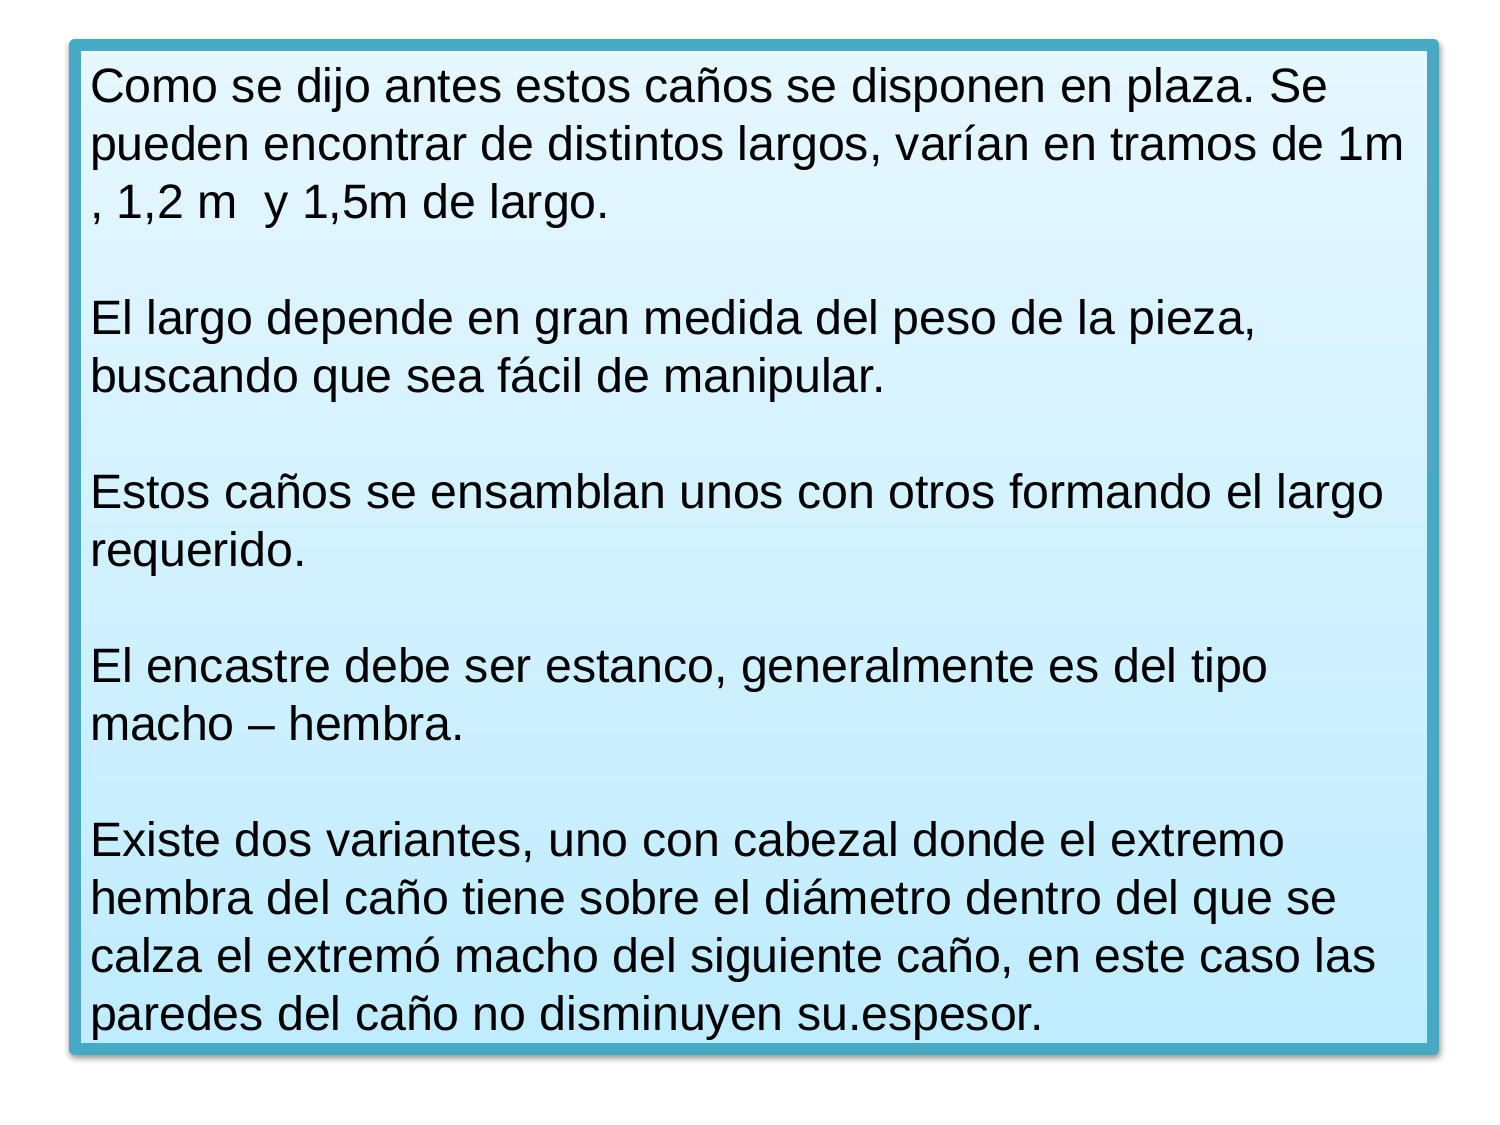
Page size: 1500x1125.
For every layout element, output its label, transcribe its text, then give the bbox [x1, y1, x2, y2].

title Como se dijo antes estos caños se disponen en plaza. Se pueden encontrar de distintos largos, varían en tramos de 1m , 1,2 m y 1,5m de largo. El largo depende en gran medida del peso de la pieza, buscando que sea fácil de manipular. Estos caños se ensamblan unos con otros formando el largo requerido. El encastre debe ser estanco, generalmente es del tipo macho – hembra. Existe dos variantes, uno con cabezal donde el extremo hembra del caño tiene sobre el diámetro dentro del que se calza el extremó macho del siguiente caño, en este caso las paredes del caño no disminuyen su.espesor. [74, 44, 1434, 1050]
